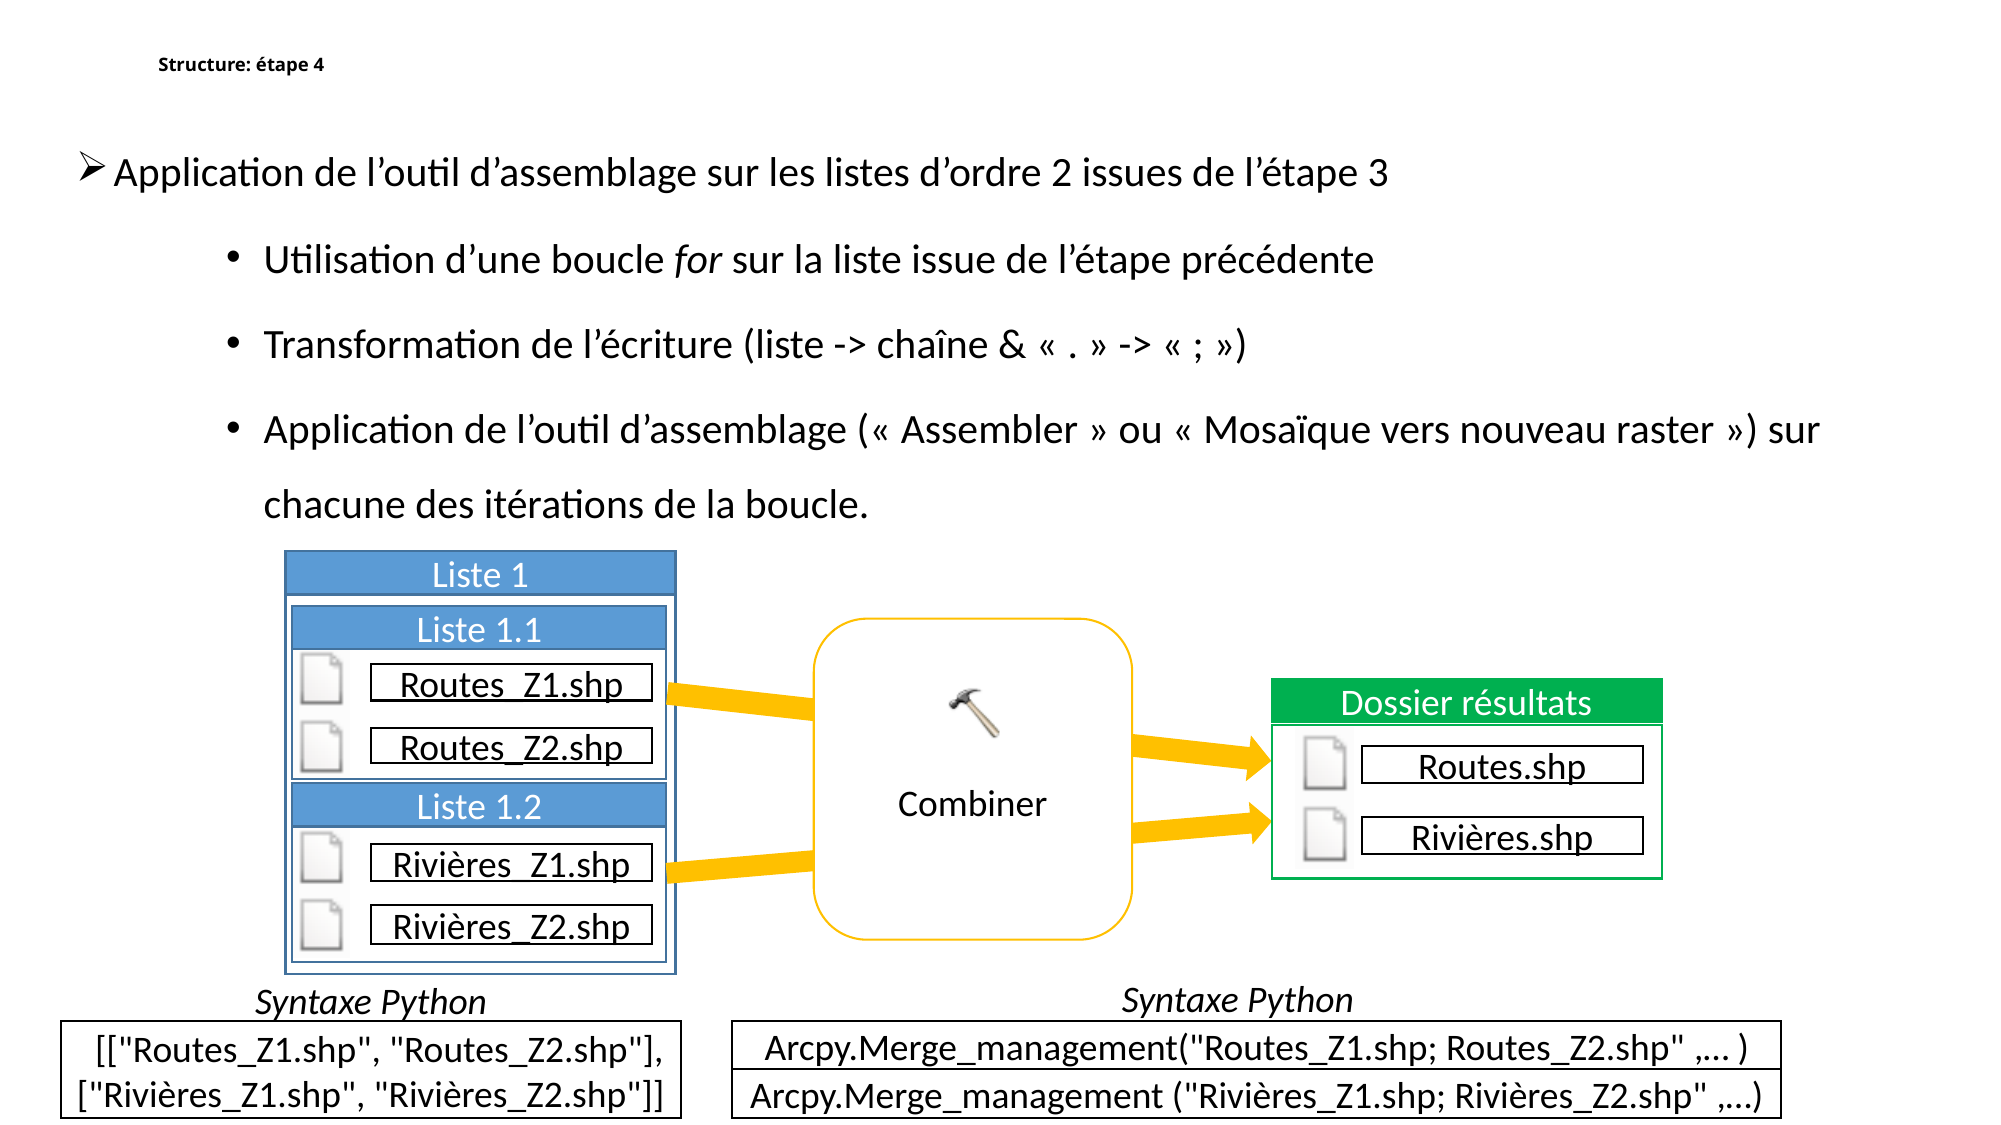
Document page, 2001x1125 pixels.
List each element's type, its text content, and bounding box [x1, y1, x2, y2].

picture [292, 644, 350, 780]
picture [932, 679, 1006, 744]
title Structure: étape 4 [143, 15, 1869, 120]
text_box [666, 682, 812, 721]
text_box Syntaxe Python [1107, 967, 1370, 1028]
text_box [1271, 724, 1663, 880]
text_box [["Routes_Z1.shp", "Routes_Z2.shp"], ["Rivières_Z1.shp", "Rivières_Z2.shp"]] [60, 1020, 682, 1119]
text_box [284, 593, 677, 975]
text_box Combiner [812, 617, 1134, 941]
text_box Syntaxe Python [96, 982, 646, 1018]
text_box Dossier résultats [1271, 678, 1663, 723]
list Application de l’outil d’assemblage sur les listes d’ordre 2 issues de l’étape 3 Utilisation d’une boucle for sur la liste issue de l’étape précédente Transformation de l’écriture (liste -> chaîne & « . » -> « ; ») Application de l’outil d’assemblage (« Assembler » ou « Mosaïque vers nouveau raster ») sur chacune des itérations de la boucle. [61, 143, 1922, 897]
text_box Arcpy.Merge_management ("Rivières_Z1.shp; Rivières_Z2.shp" ,…) [731, 1068, 1782, 1119]
text_box [1134, 801, 1271, 845]
picture [292, 823, 350, 958]
text_box [1134, 734, 1271, 782]
text_box Liste 1 [284, 550, 677, 593]
picture [1295, 727, 1354, 869]
text_box Arcpy.Merge_management("Routes_Z1.shp; Routes_Z2.shp" ,… ) [731, 1020, 1782, 1068]
text_box Routes.shp [1361, 745, 1644, 784]
text_box [665, 850, 812, 884]
text_box Rivières.shp [1361, 816, 1644, 855]
